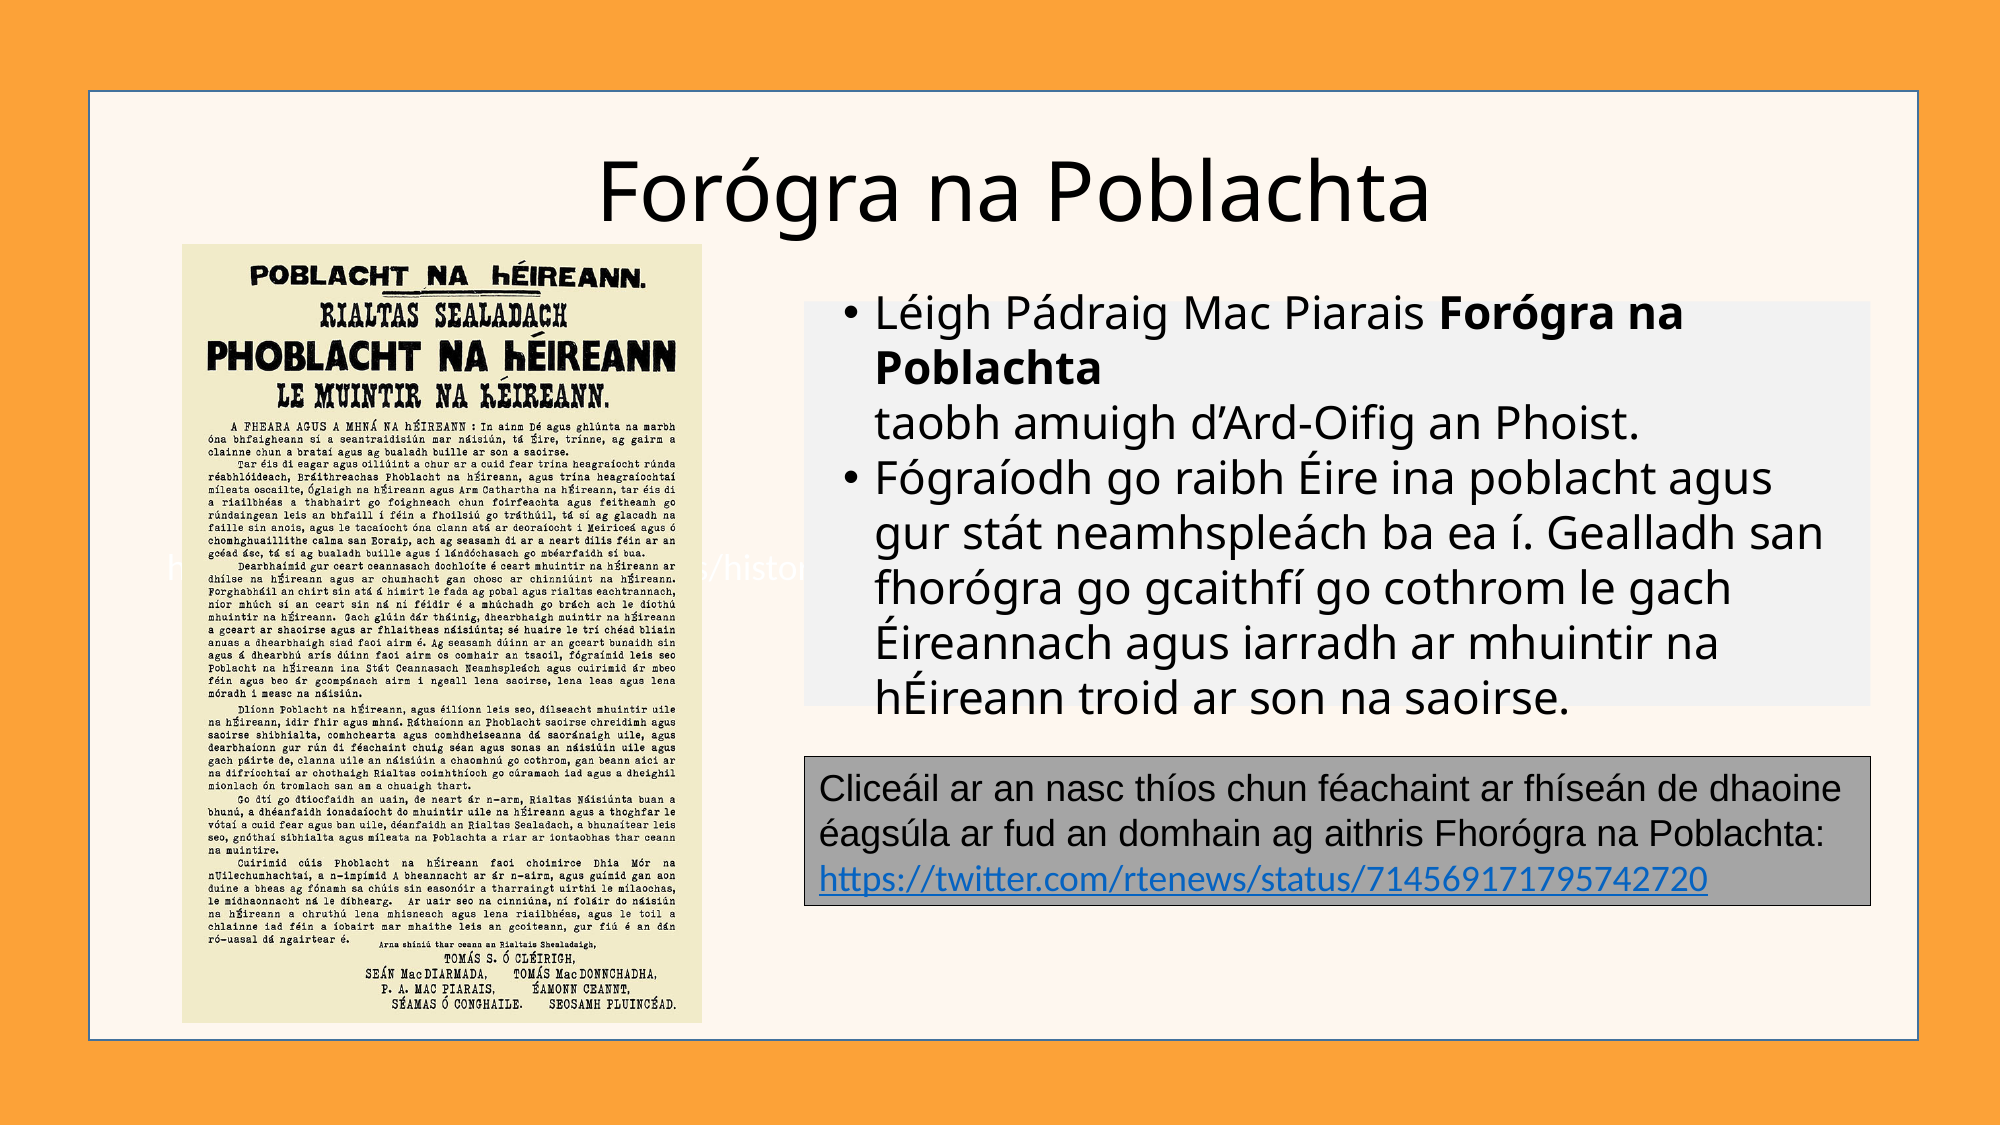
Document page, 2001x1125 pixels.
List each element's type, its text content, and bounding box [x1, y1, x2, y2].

text_box https://www.irishcentral.com/roots/history/gunrunners-and-front-line-fighters-the-women-of-the-1916-rising [88, 90, 1919, 1041]
text_box Léigh Pádraig Mac Piarais Forógra na Poblachta taobh amuigh d’Ard-Oifig an Phoist. Fógraíodh go raibh Éire ina poblacht agus gur stát neamhspleách ba ea í. Gealladh san fhorógra go gcaithfí go cothrom le gach Éireannach agus iarradh ar mhuintir na hÉireann troid ar son na saoirse. [803, 300, 1871, 707]
text_box Cliceáil ar an nasc thíos chun féachaint ar fhíseán de dhaoine éagsúla ar fud an domhain ag aithris Fhorógra na Poblachta: https://twitter.com/rtenews/status/714569171795742720 [804, 756, 1871, 906]
text_box Forógra na Poblachta [159, 142, 1871, 277]
picture [182, 244, 702, 1023]
